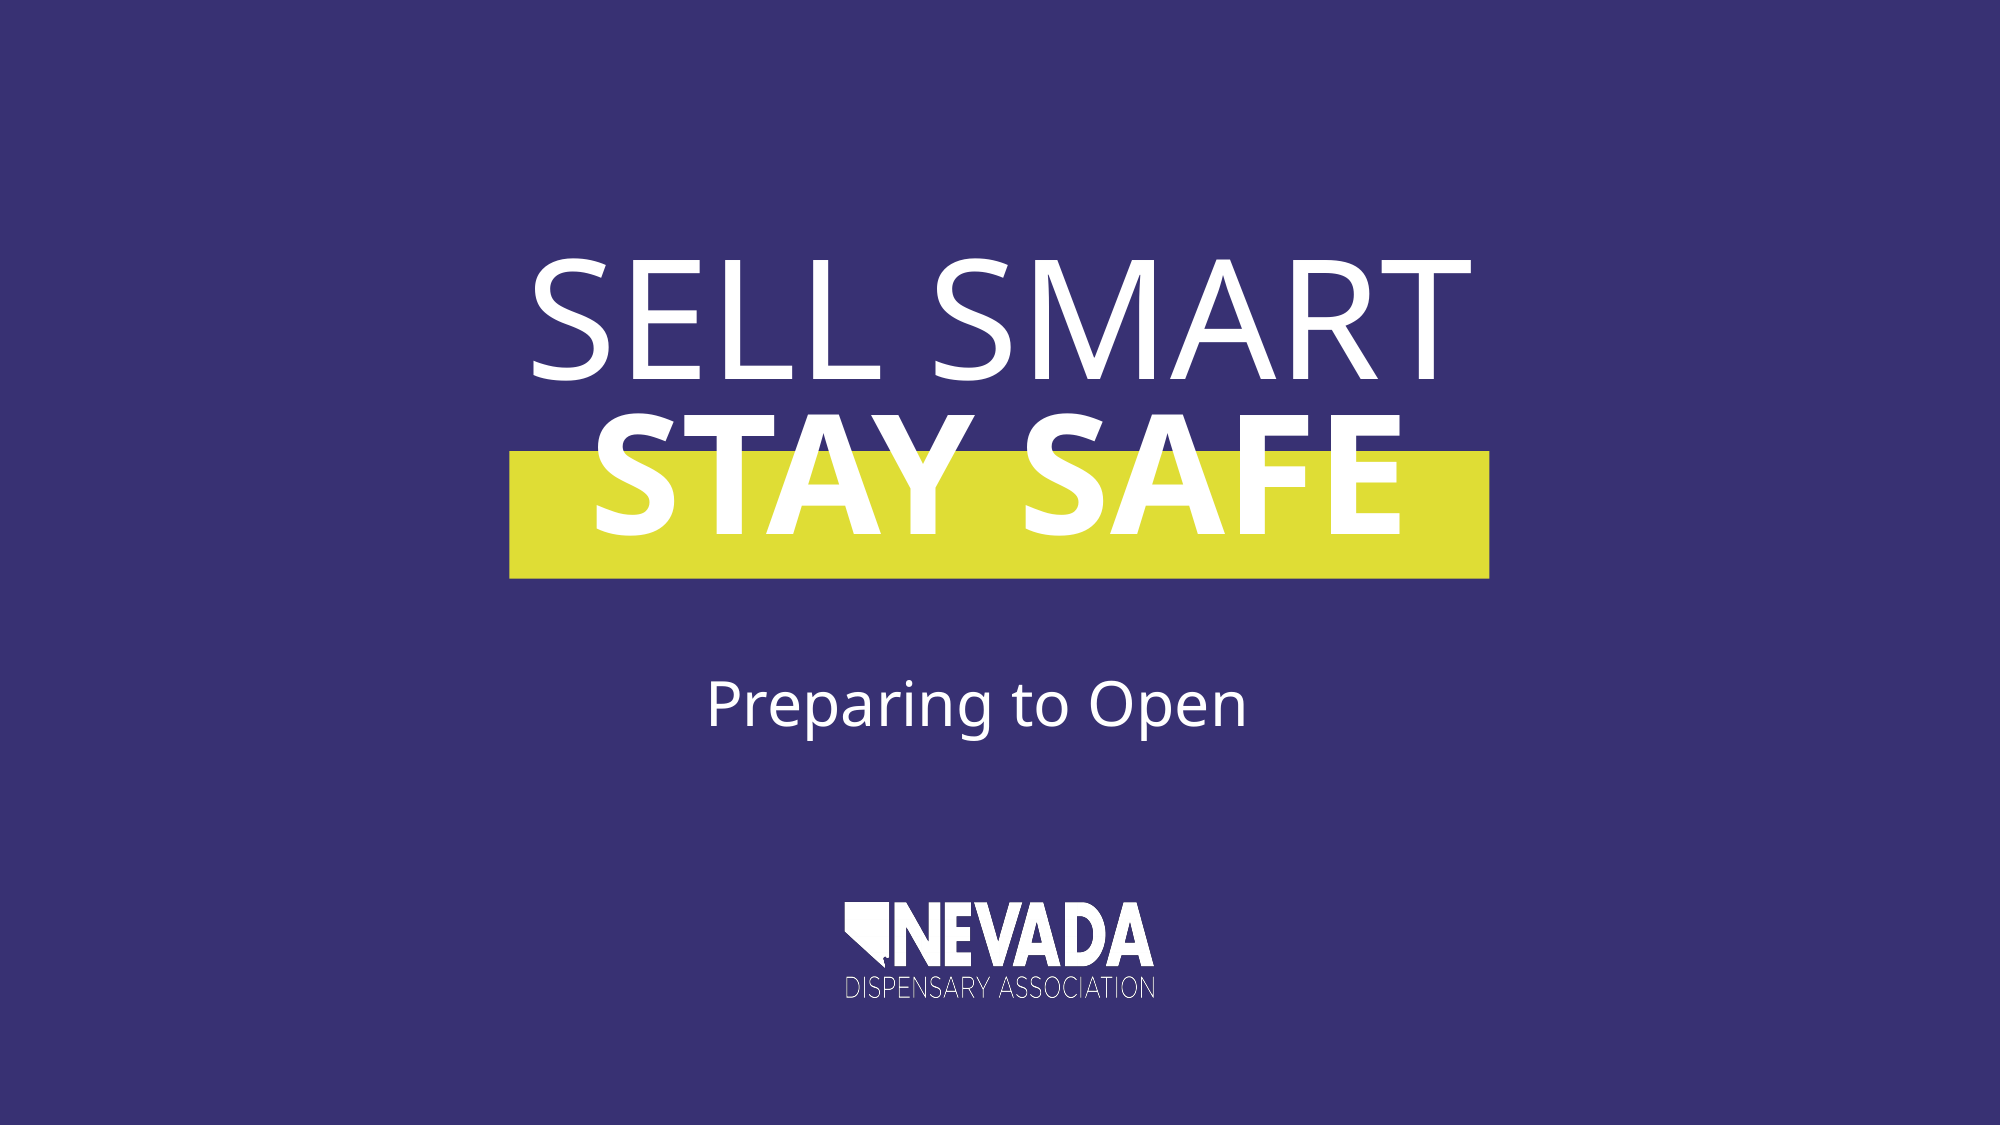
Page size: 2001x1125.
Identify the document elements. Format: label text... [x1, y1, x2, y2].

text_box STAY SAFE [0, 352, 2000, 601]
text_box SELL SMART [0, 198, 2000, 352]
text_box Preparing to Open [0, 649, 1978, 898]
picture [843, 886, 1157, 1003]
